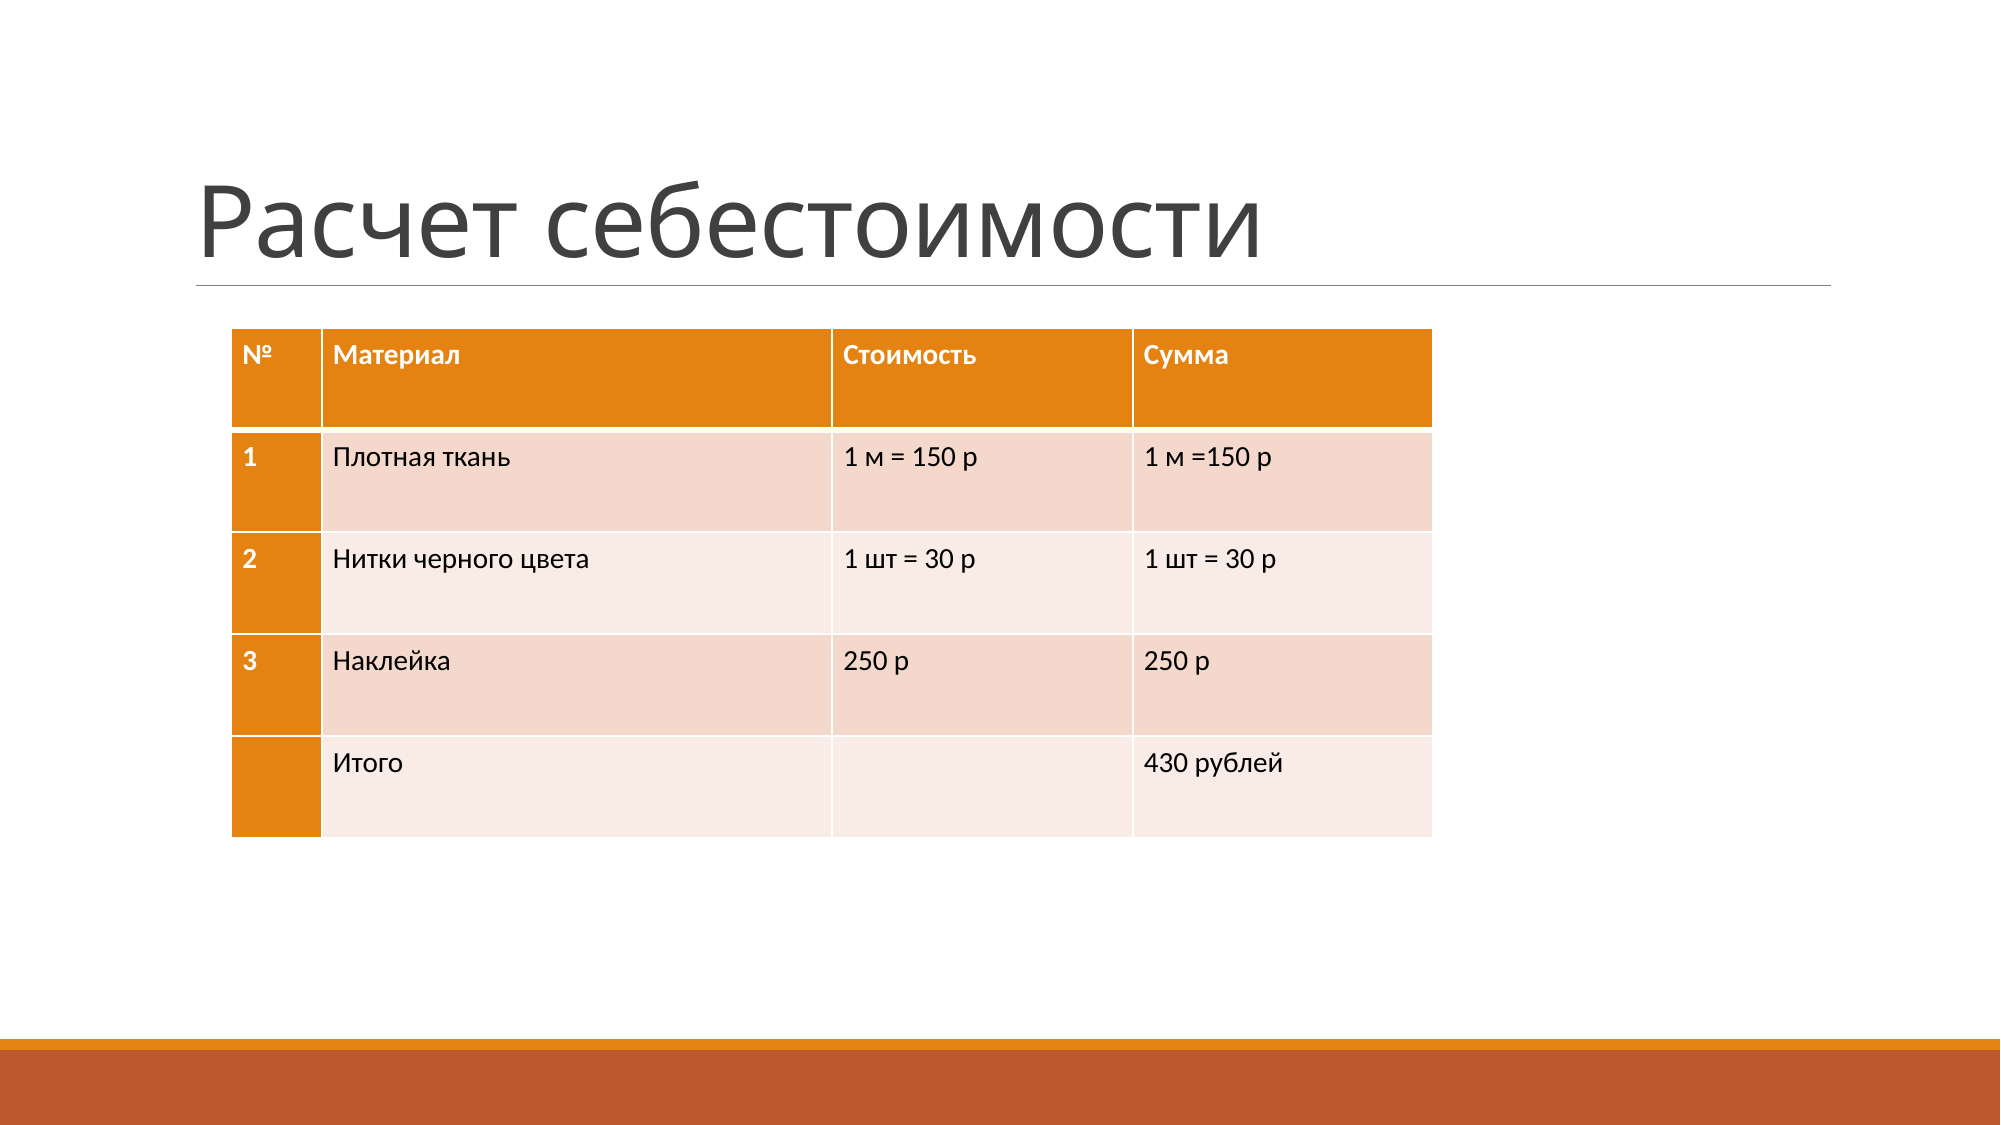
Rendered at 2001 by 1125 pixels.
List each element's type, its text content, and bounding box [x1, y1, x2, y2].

table_cell 1 шт = 30 р [1134, 533, 1432, 633]
table_cell 250 р [833, 635, 1132, 735]
table_header № [232, 329, 321, 427]
table_header Стоимость [833, 329, 1132, 427]
title Расчет себестоимости [180, 47, 1830, 285]
table_cell Наклейка [323, 635, 831, 735]
table_cell Нитки черного цвета [323, 533, 831, 633]
table_cell Плотная ткань [323, 433, 831, 531]
table_cell 1 шт = 30 р [833, 533, 1132, 633]
table_cell 2 [232, 533, 321, 633]
table_header Материал [323, 329, 831, 427]
table_cell 1 [232, 433, 321, 531]
table_cell Итого [323, 737, 831, 837]
table_cell 1 м = 150 р [833, 433, 1132, 531]
table_cell [232, 737, 321, 837]
table_cell 1 м =150 р [1134, 433, 1432, 531]
table_cell 3 [232, 635, 321, 735]
table_header Сумма [1134, 329, 1432, 427]
table_cell 250 р [1134, 635, 1432, 735]
table_cell [833, 737, 1132, 837]
table_cell 430 рублей [1134, 737, 1432, 837]
